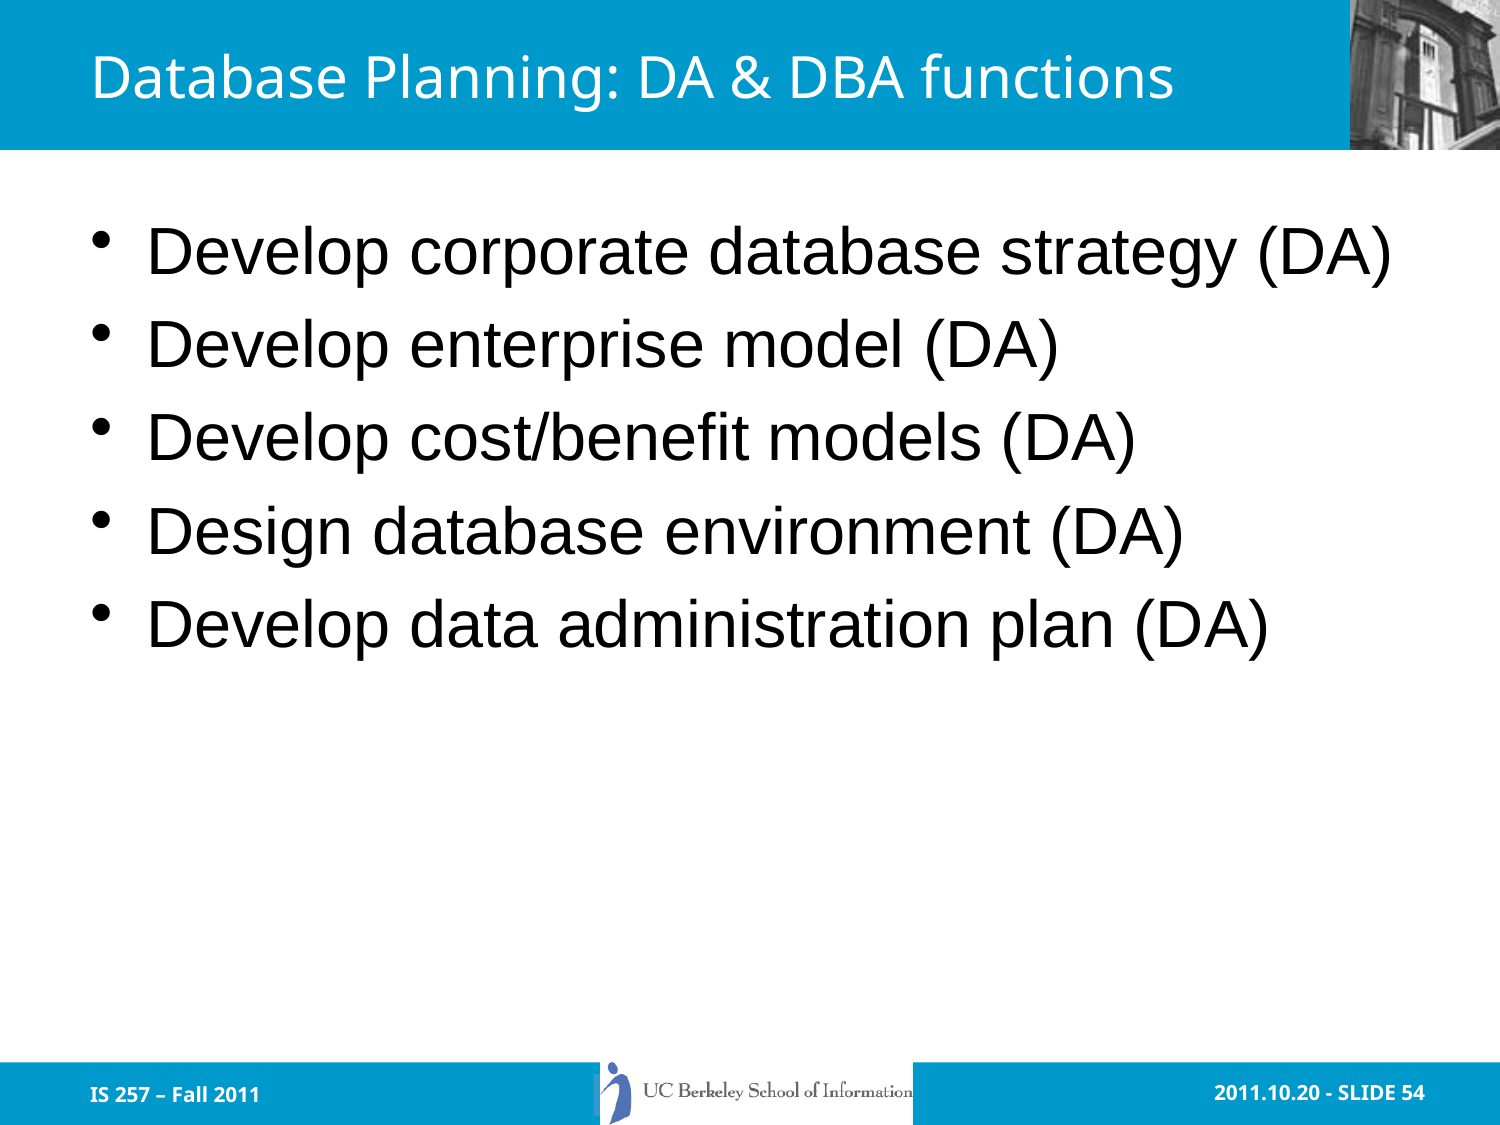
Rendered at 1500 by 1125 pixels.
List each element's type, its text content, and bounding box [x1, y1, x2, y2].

slide_number IS 257 – Fall 2011 [75, 1062, 388, 1125]
list Develop corporate database strategy (DA) Develop enterprise model (DA) Develop cost/benefit models (DA) Design database environment (DA) Develop data administration plan (DA) [75, 200, 1425, 1013]
picture [594, 1062, 912, 1125]
picture [1351, 0, 1500, 150]
title Database Planning: DA & DBA functions [75, 0, 1350, 150]
